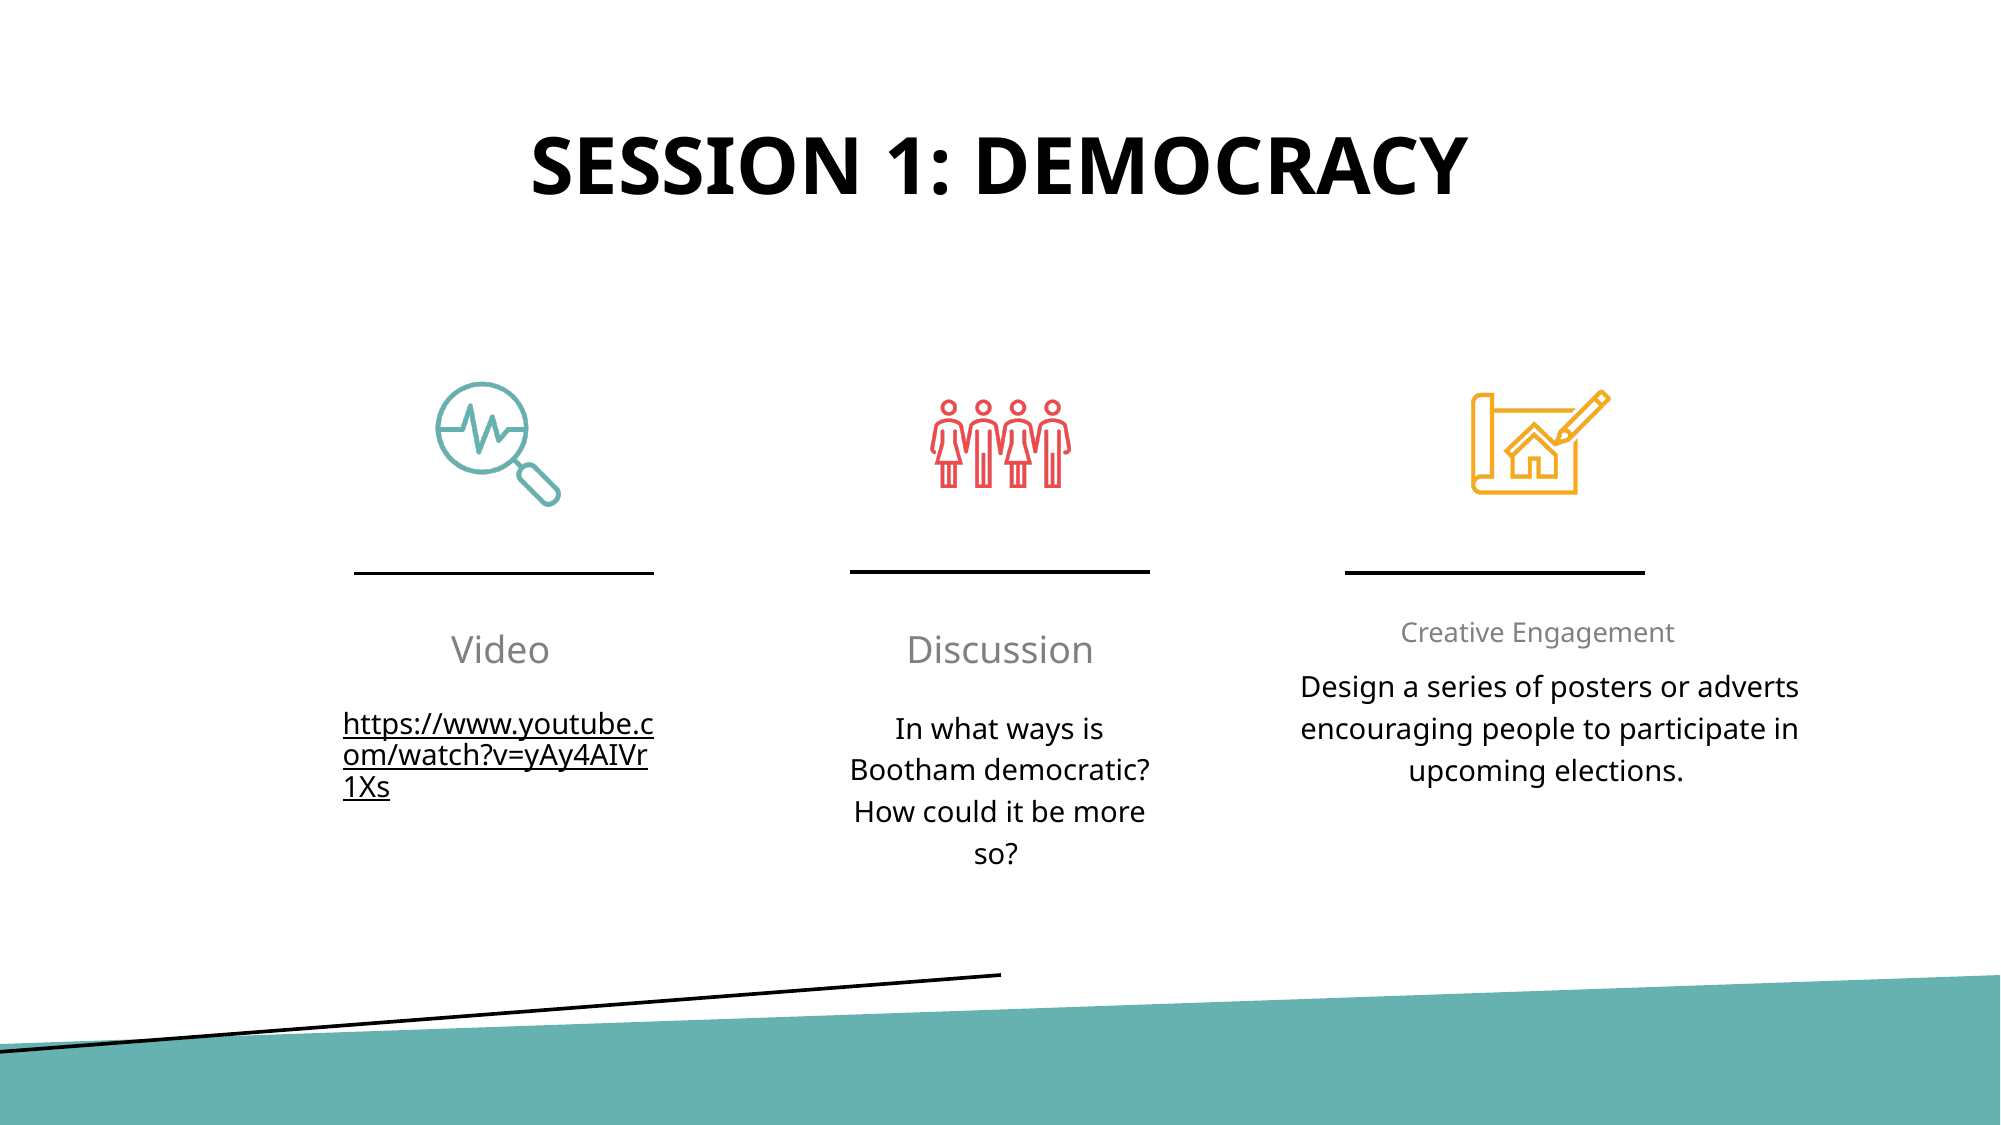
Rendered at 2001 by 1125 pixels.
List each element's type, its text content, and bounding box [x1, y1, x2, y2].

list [925, 368, 1076, 519]
list Discussion [837, 623, 1163, 683]
title Session 1: Democracy [137, 59, 1863, 278]
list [1462, 368, 1613, 519]
list Video [338, 623, 664, 683]
list Design a series of posters or adverts encouraging people to participate in upcoming elections. [1225, 654, 1875, 850]
list Creative Engagement [1375, 611, 1701, 654]
list https://www.youtube.com/watch?v=yAy4AIVr1Xs [327, 696, 673, 892]
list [423, 368, 574, 519]
list In what ways is Bootham democratic? How could it be more so? [827, 695, 1173, 891]
